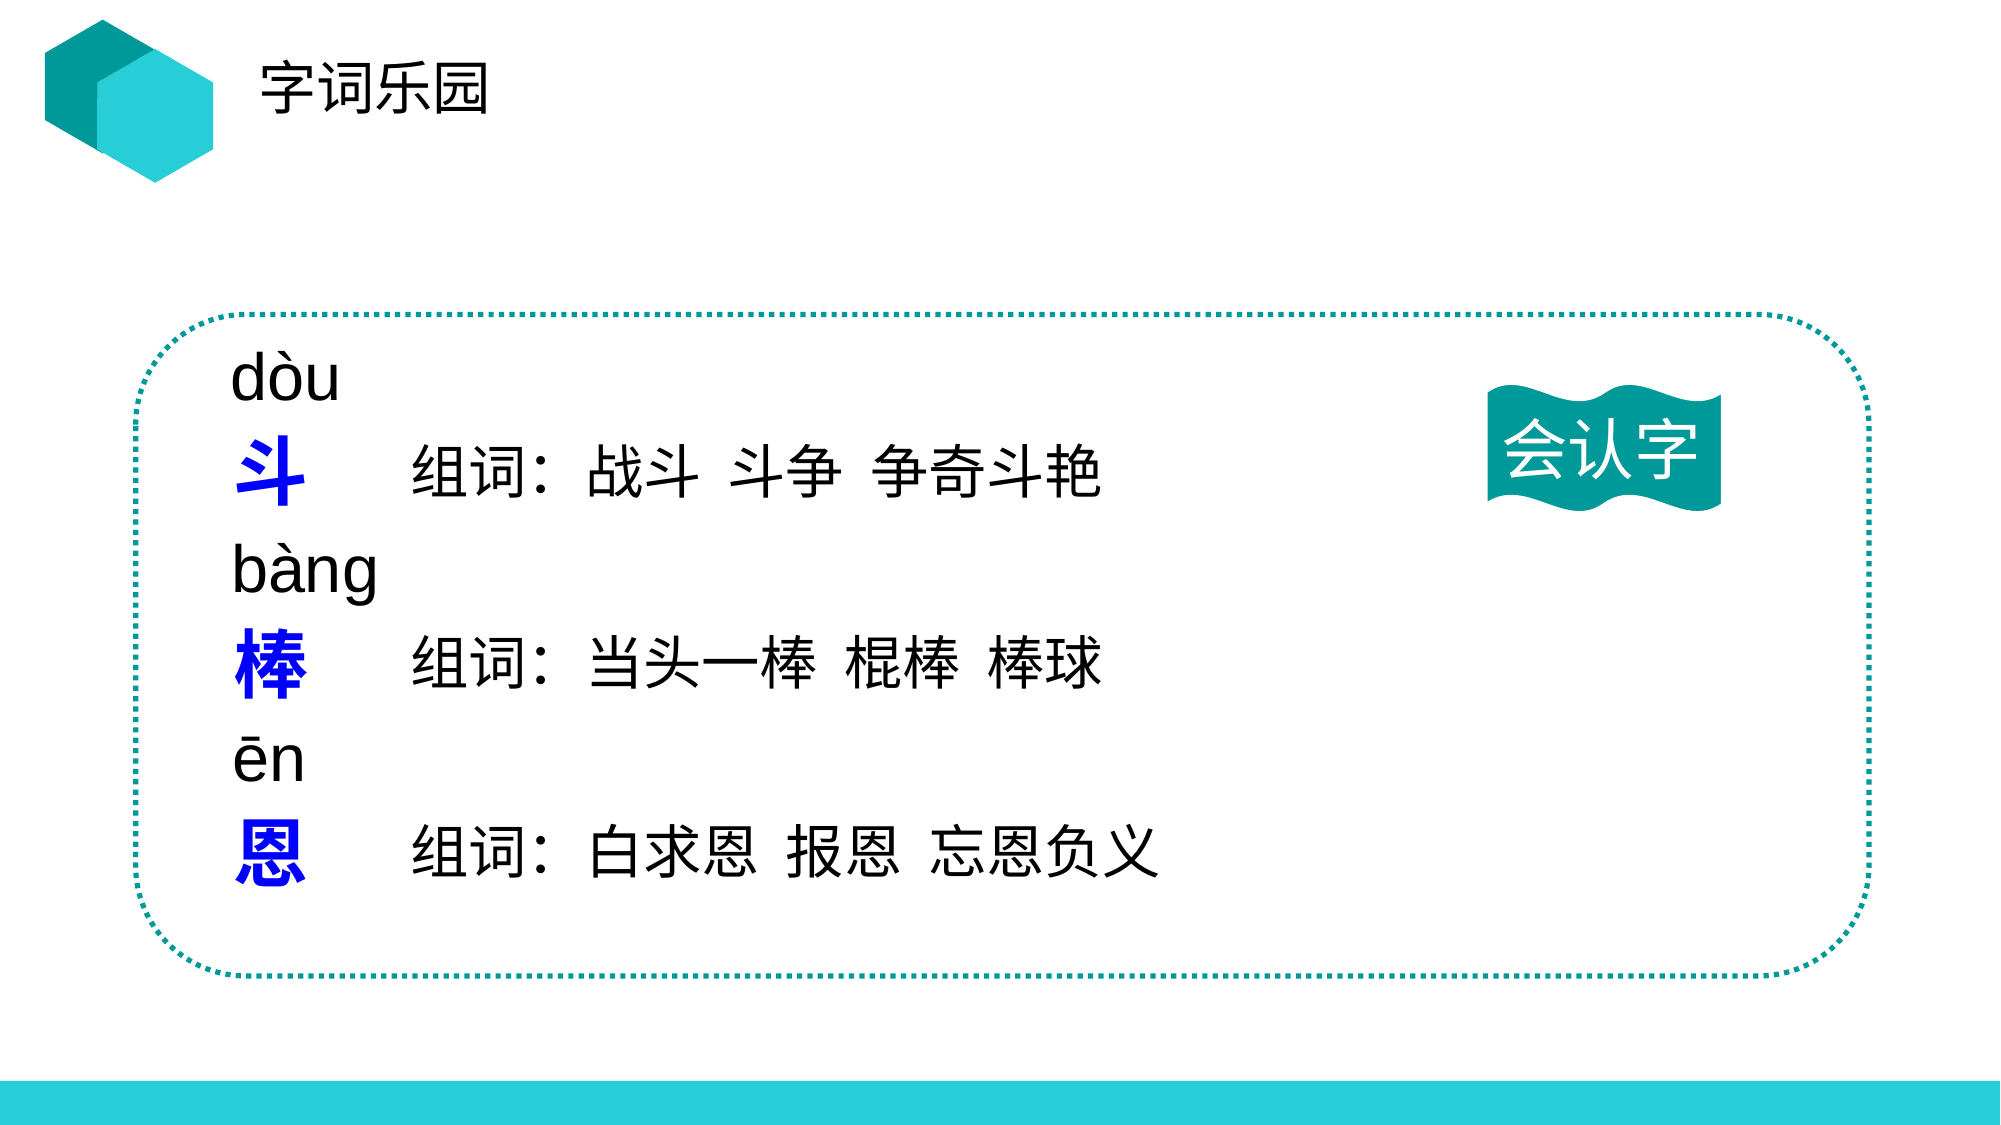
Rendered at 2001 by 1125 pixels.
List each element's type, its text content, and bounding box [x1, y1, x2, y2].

text_box [0, 1080, 2000, 1125]
text_box 字词乐园 [243, 43, 507, 129]
text_box 组词：当头一棒 棍棒 棒球 [395, 618, 1239, 704]
text_box 棒 [218, 614, 361, 715]
text_box bànɡ [216, 518, 394, 614]
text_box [35, 28, 222, 174]
text_box 斗 [218, 417, 361, 518]
text_box [134, 313, 1871, 977]
text_box 会认字 [1484, 381, 1724, 515]
text_box ēn [217, 707, 322, 803]
text_box dòu [216, 326, 357, 421]
text_box 恩 [218, 799, 361, 904]
text_box 组词：白求恩 报恩 忘恩负义 [395, 807, 1483, 893]
text_box 组词：战斗 斗争 争奇斗艳 [395, 427, 1483, 513]
